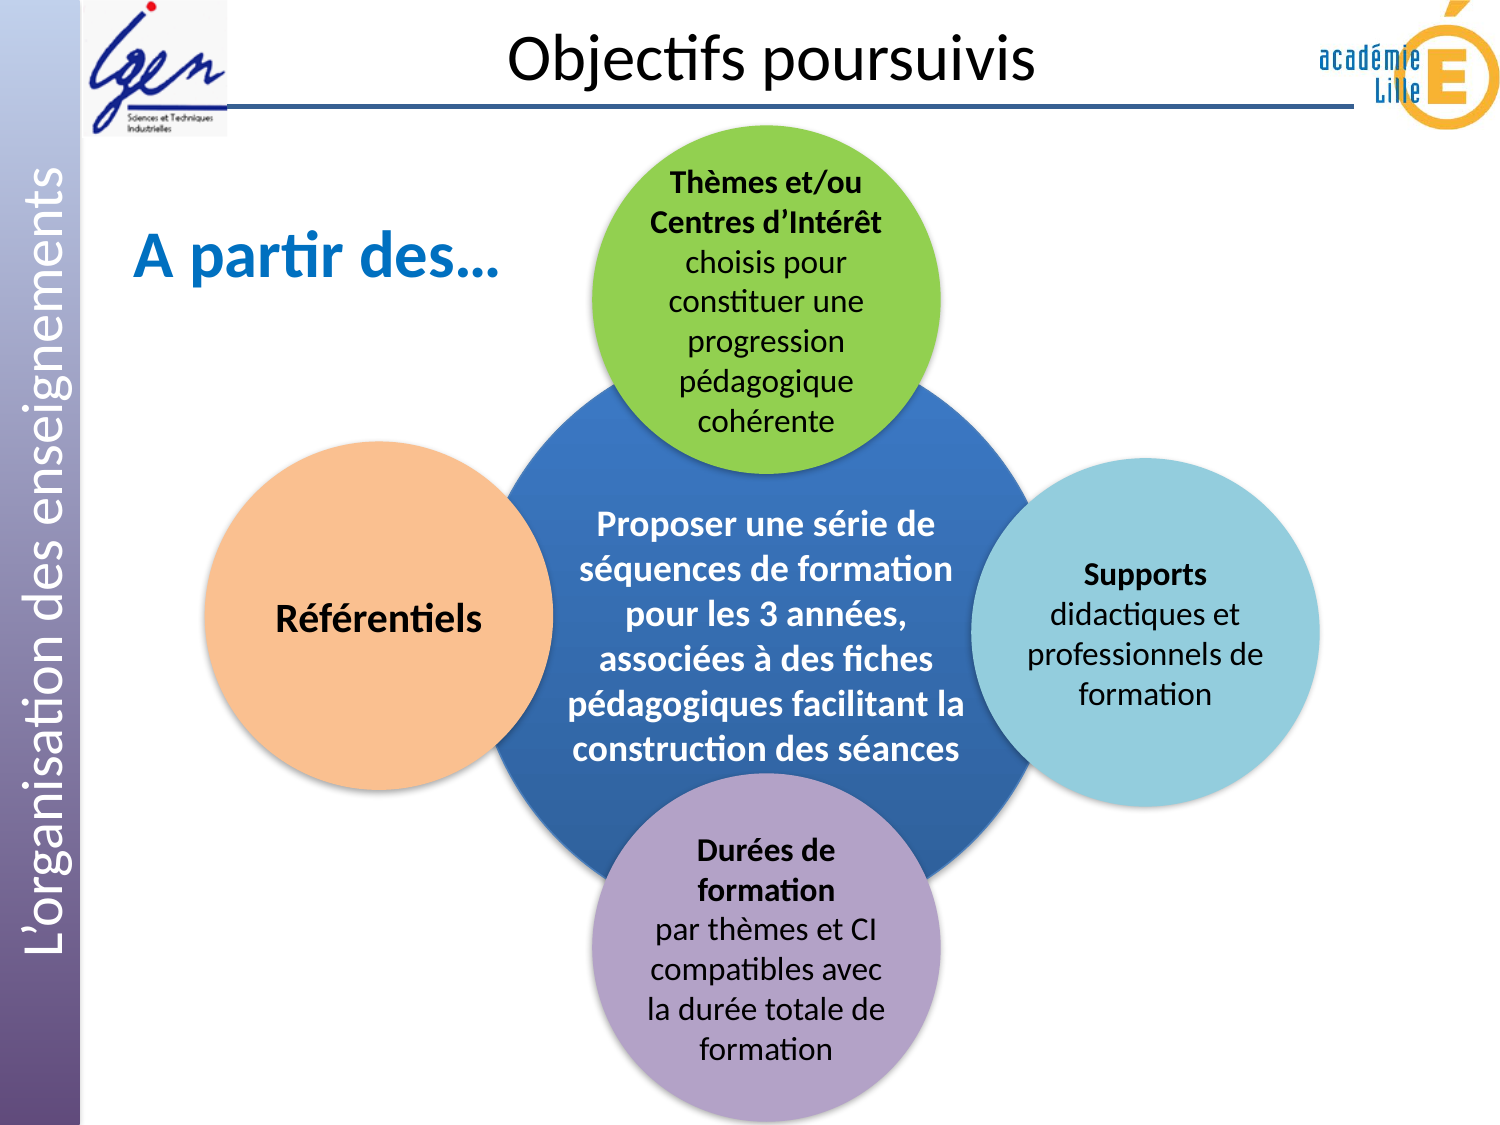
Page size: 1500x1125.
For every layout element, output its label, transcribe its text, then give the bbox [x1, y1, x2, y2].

text_box Proposer une série de séquences de formation pour les 3 années, associées à des fiches pédagogiques facilitant la construction des séances [498, 387, 1027, 878]
text_box A partir des… [118, 203, 518, 299]
text_box L’organisation des enseignements [0, 0, 80, 1125]
text_box Thèmes et/ou Centres d’Intérêt choisis pour constituer une progression pédagogique cohérente [591, 146, 942, 475]
text_box Supports didactiques et professionnels de formation [970, 457, 1321, 808]
text_box Référentiels [203, 440, 554, 791]
text_box Durées de formation par thèmes et CI compatibles avec la durée totale de formation [591, 772, 942, 1123]
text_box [81, 0, 1500, 138]
